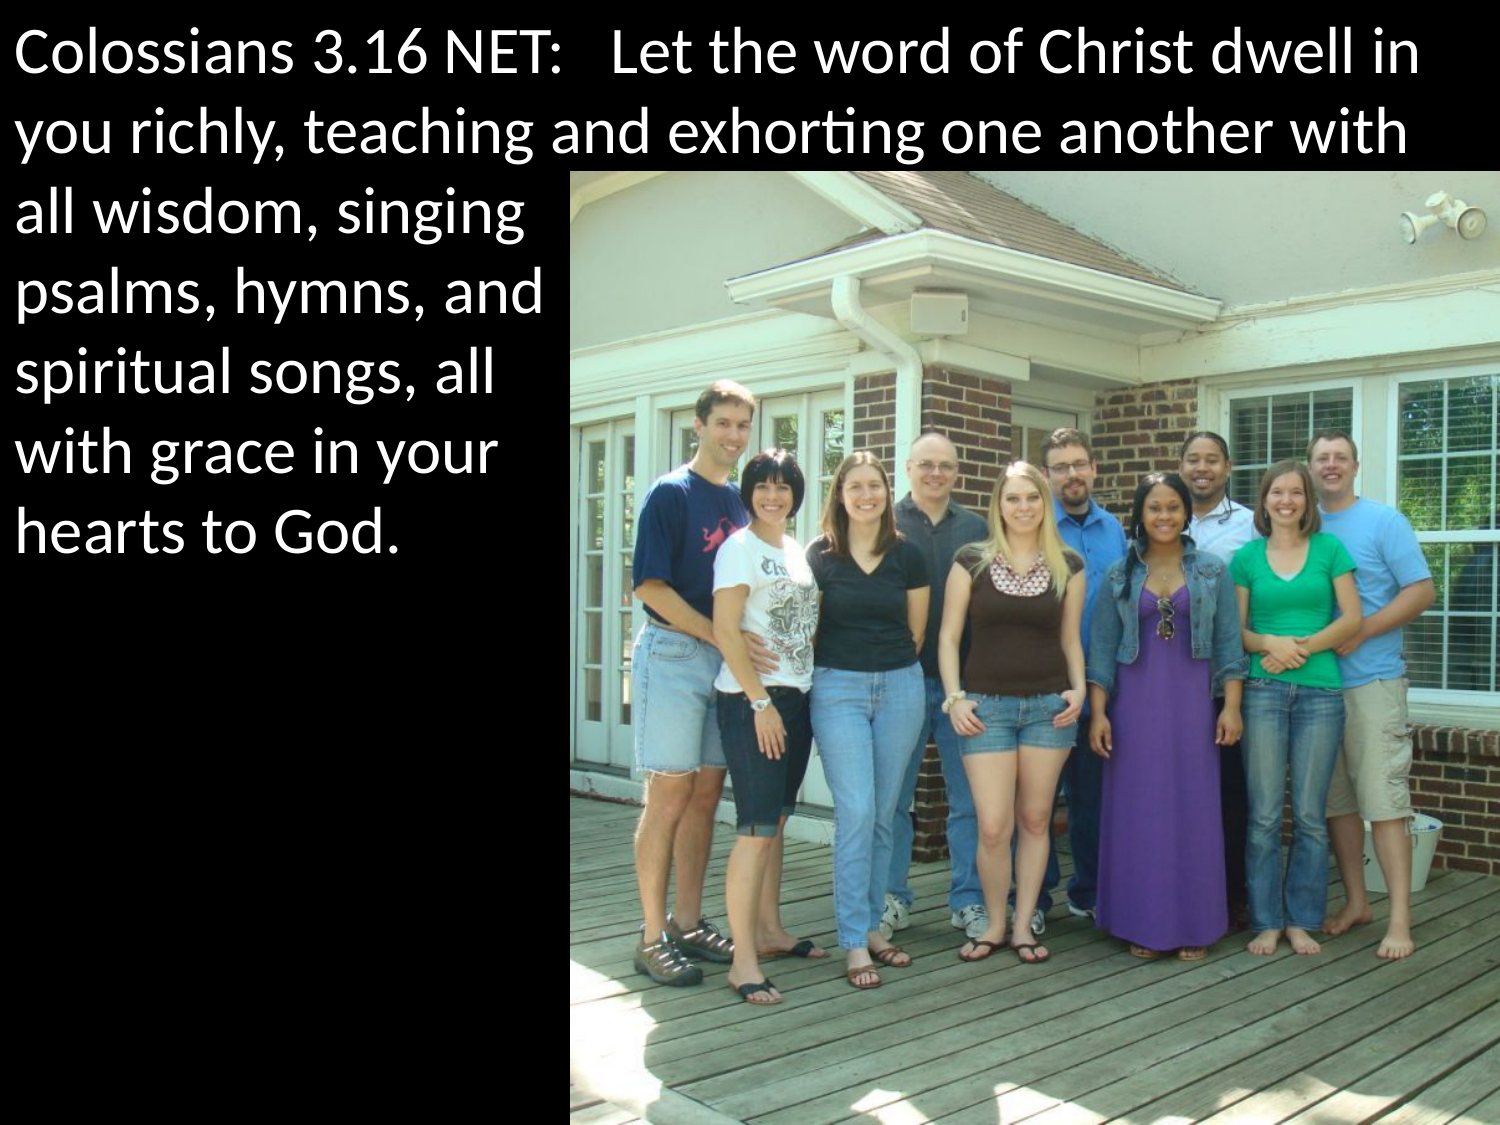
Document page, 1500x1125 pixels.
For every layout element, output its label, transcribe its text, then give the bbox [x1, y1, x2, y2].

text_box Colossians 3.16 NET: Let the word of Christ dwell in you richly, teaching and exhorting one another with all wisdom, singing psalms, hymns, and spiritual songs, all with grace in your hearts to God. [0, 0, 1500, 575]
picture [569, 171, 1500, 1125]
